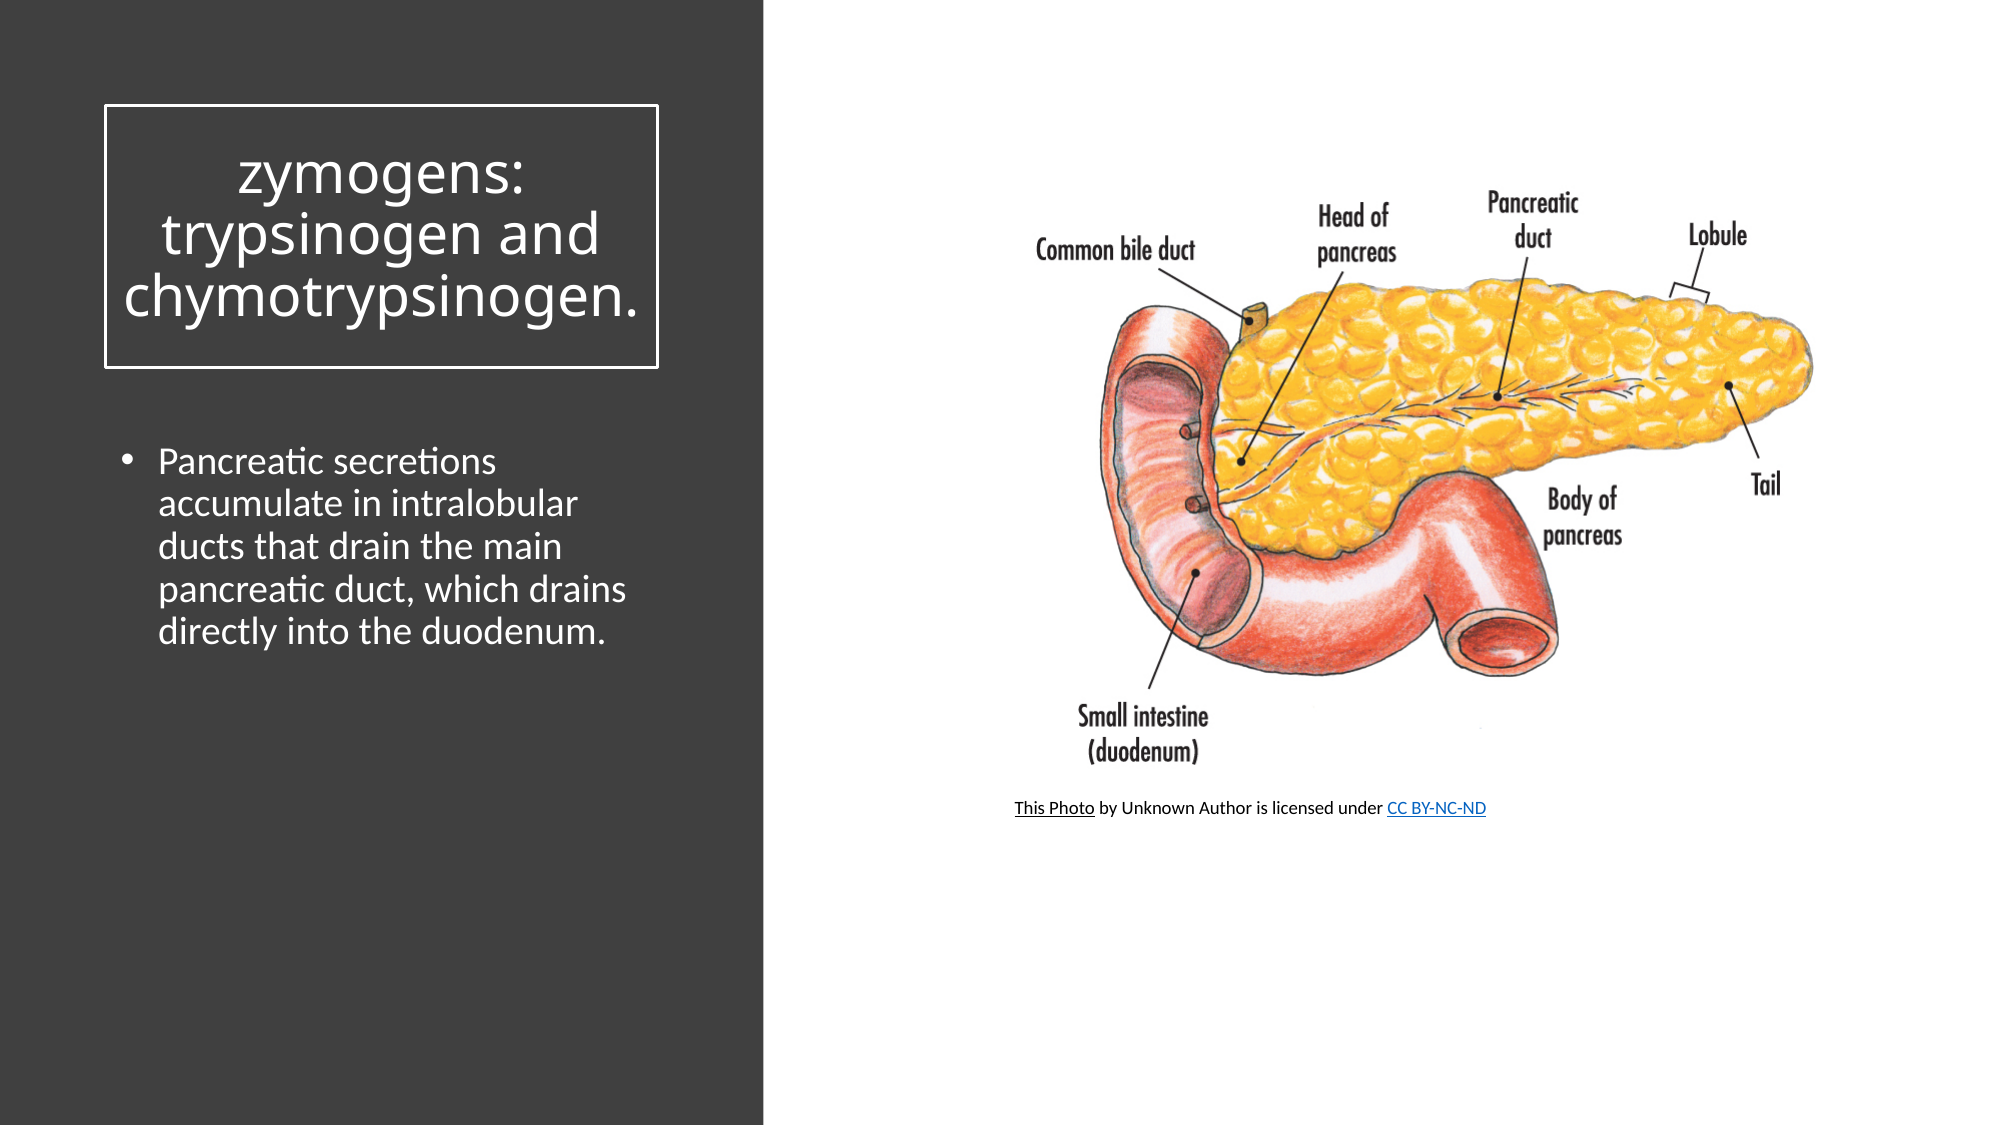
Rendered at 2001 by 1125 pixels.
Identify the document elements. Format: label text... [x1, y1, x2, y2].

text_box [0, 0, 764, 1125]
list Pancreatic secretions accumulate in intralobular ducts that drain the main pancreatic duct, which drains directly into the duodenum. [105, 432, 658, 994]
title zymogens: trypsinogen and chymotrypsinogen. [105, 105, 658, 368]
picture [999, 152, 1846, 789]
text_box This Photo by Unknown Author is licensed under CC BY-NC-ND [999, 789, 1846, 826]
